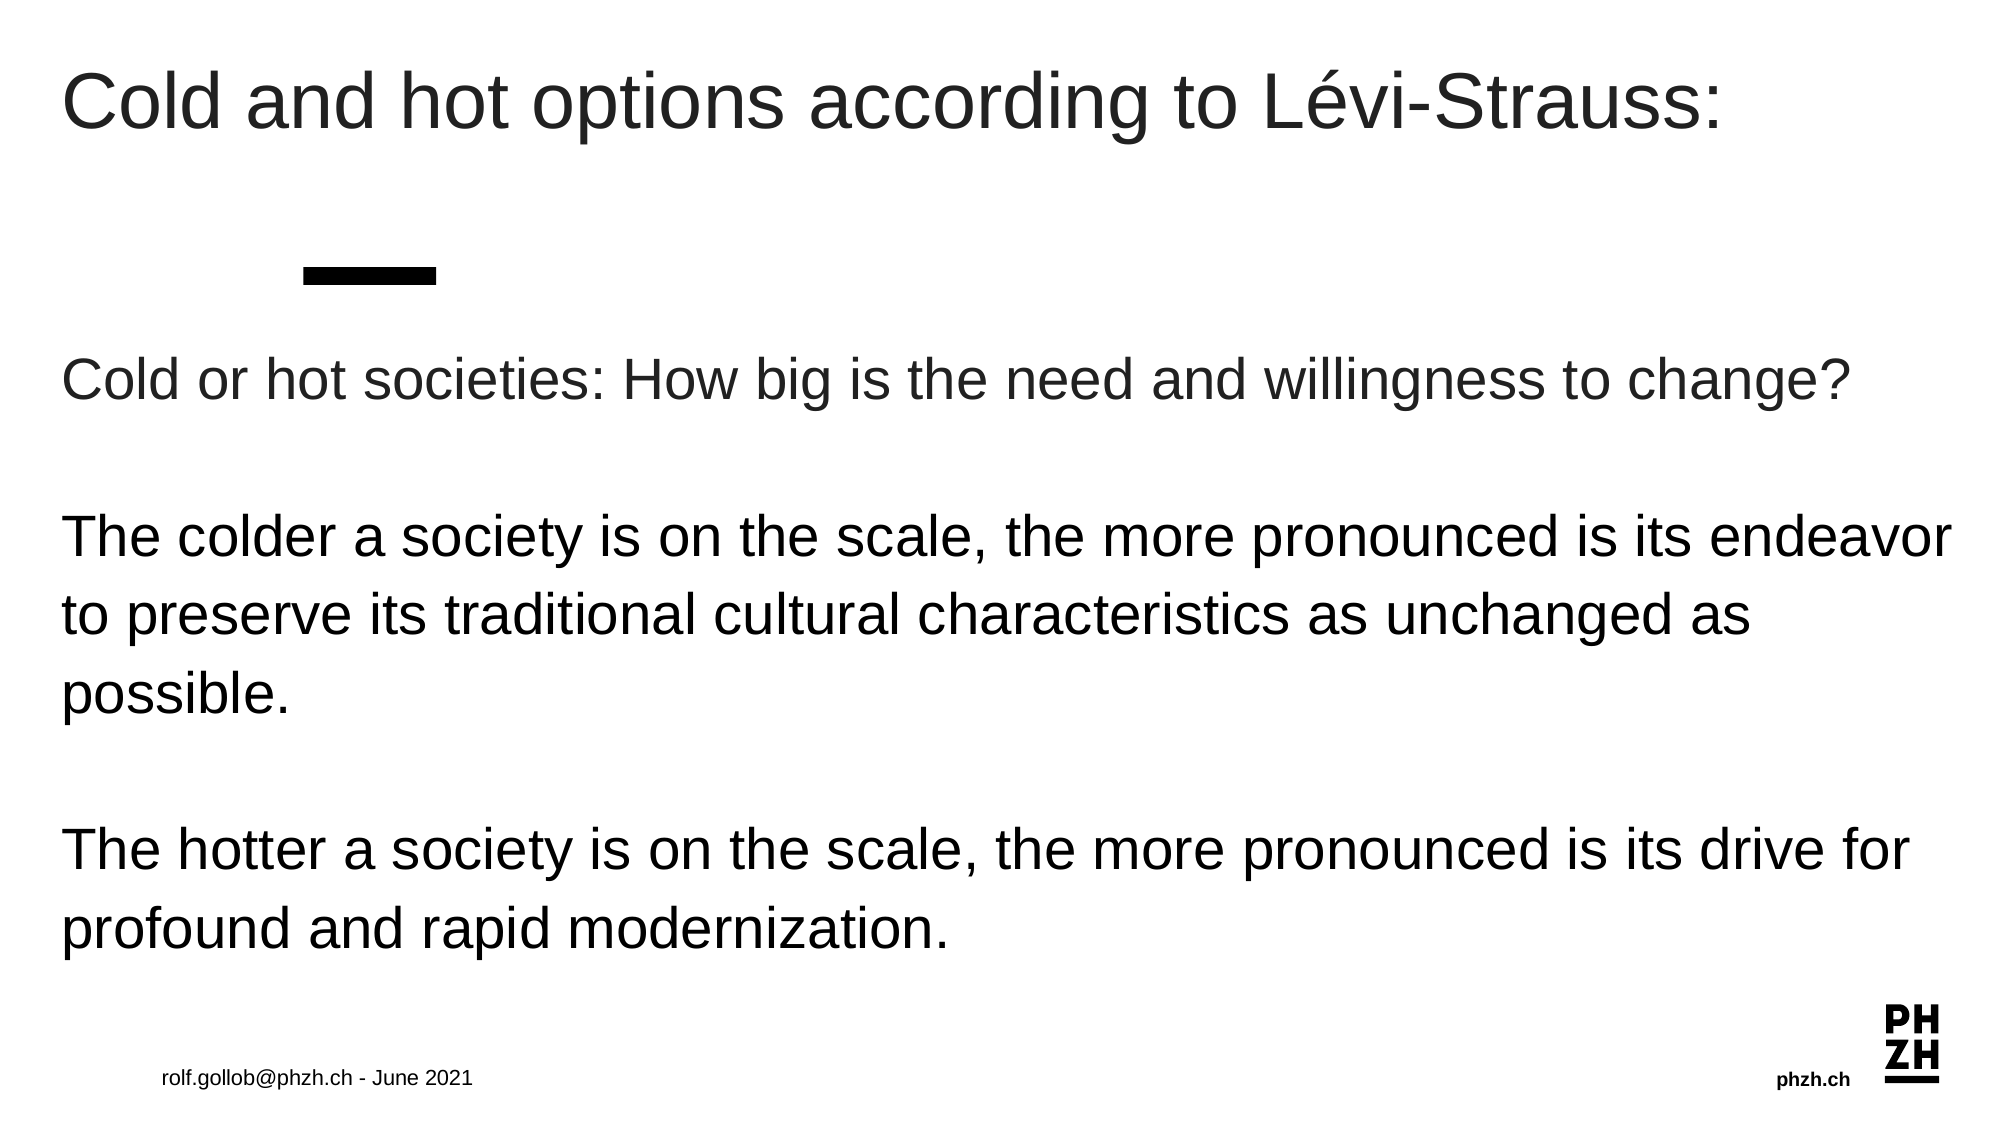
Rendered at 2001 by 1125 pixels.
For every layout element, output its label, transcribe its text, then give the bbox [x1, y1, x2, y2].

title Cold and hot options according to Lévi-Strauss: [61, 54, 1940, 256]
footer rolf.gollob@phzh.ch - June 2021 [161, 1058, 1302, 1103]
list Cold or hot societies: How big is the need and willingness to change? The colder a society is on the scale, the more pronounced is its endeavor to preserve its traditional cultural characteristics as unchanged as possible. The hotter a society is on the scale, the more pronounced is its drive for profound and rapid modernization. [61, 332, 2001, 971]
